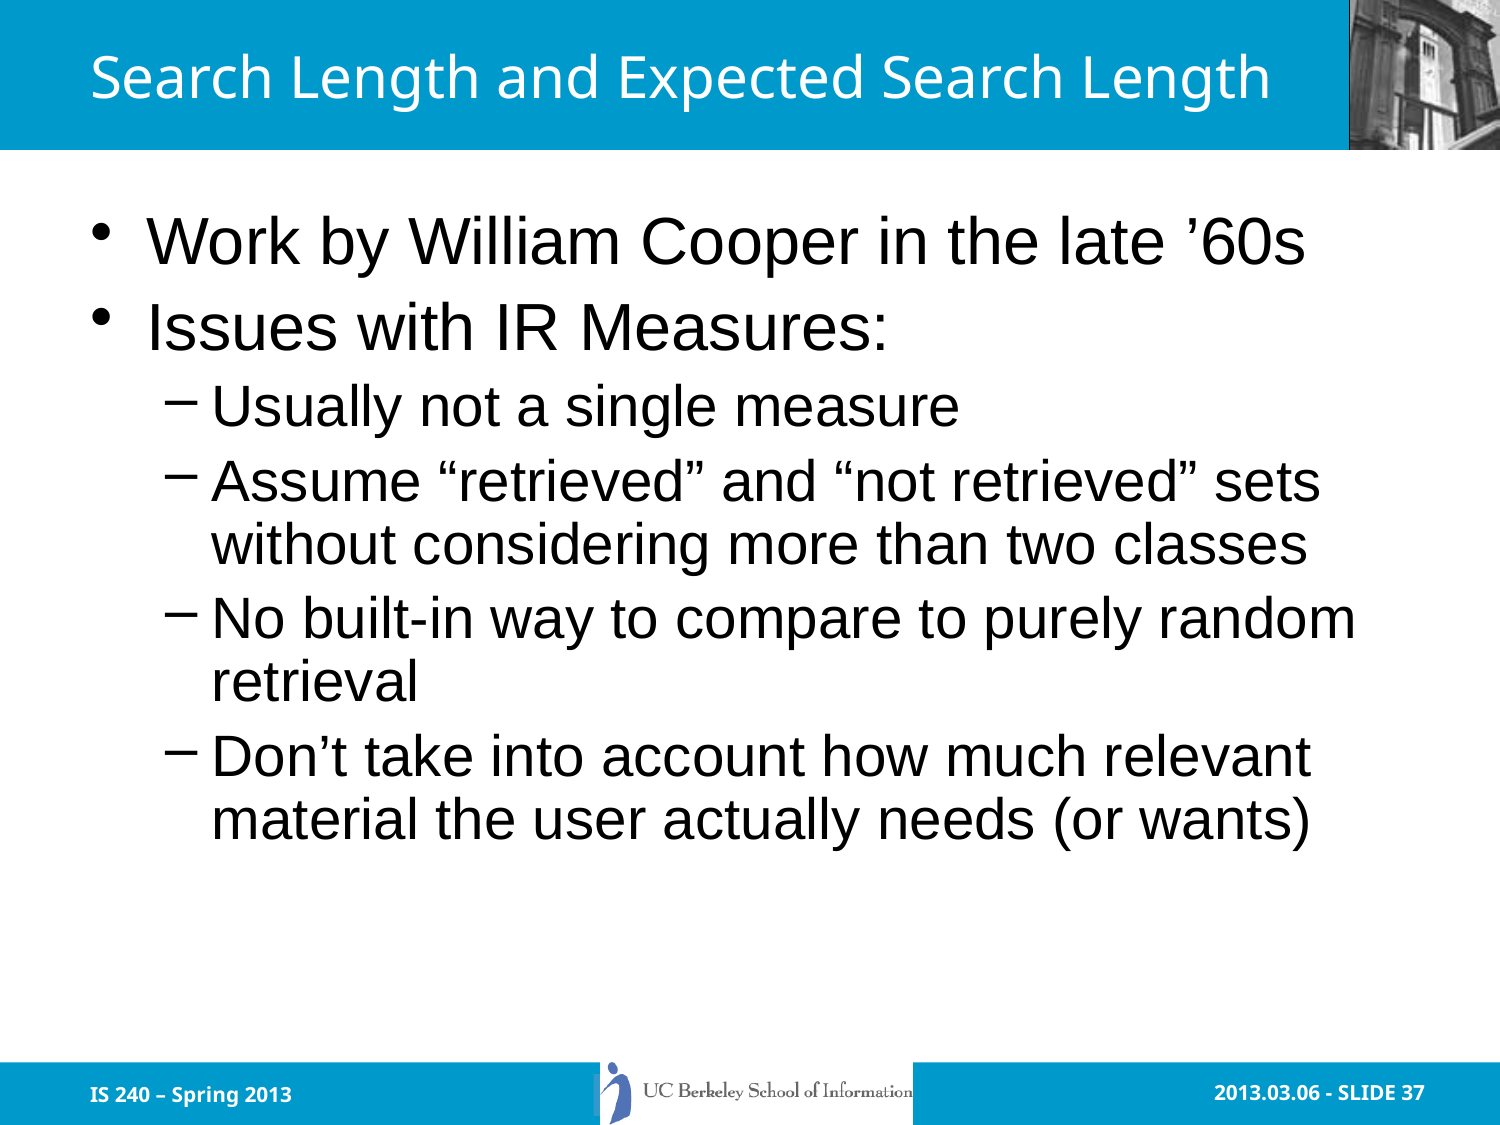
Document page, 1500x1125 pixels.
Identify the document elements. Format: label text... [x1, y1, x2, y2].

picture [594, 1062, 912, 1125]
slide_number IS 240 – Spring 2013 [75, 1062, 388, 1125]
picture [1350, 0, 1500, 150]
list Work by William Cooper in the late ’60s Issues with IR Measures: Usually not a single measure Assume “retrieved” and “not retrieved” sets without considering more than two classes No built-in way to compare to purely random retrieval Don’t take into account how much relevant material the user actually needs (or wants) [75, 200, 1425, 1013]
title Search Length and Expected Search Length [75, 0, 1350, 150]
